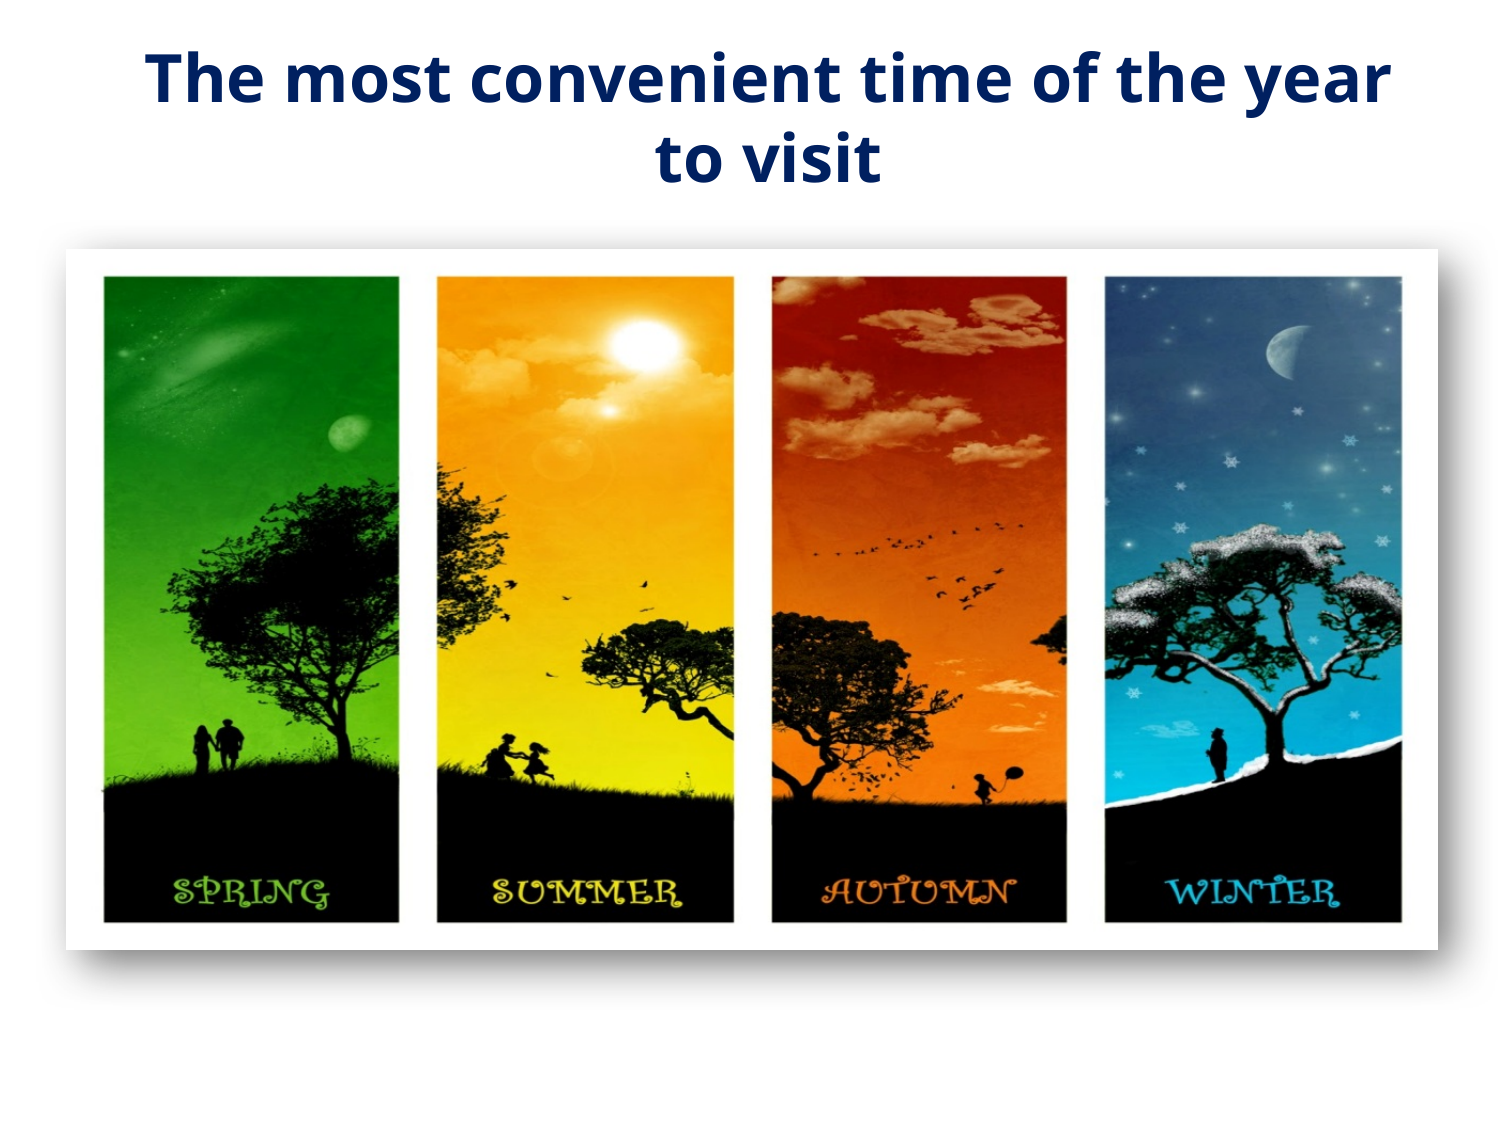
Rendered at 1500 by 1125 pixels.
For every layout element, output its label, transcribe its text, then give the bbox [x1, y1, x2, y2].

picture [66, 249, 1438, 951]
title The most convenient time of the year to visit [87, 99, 1450, 213]
